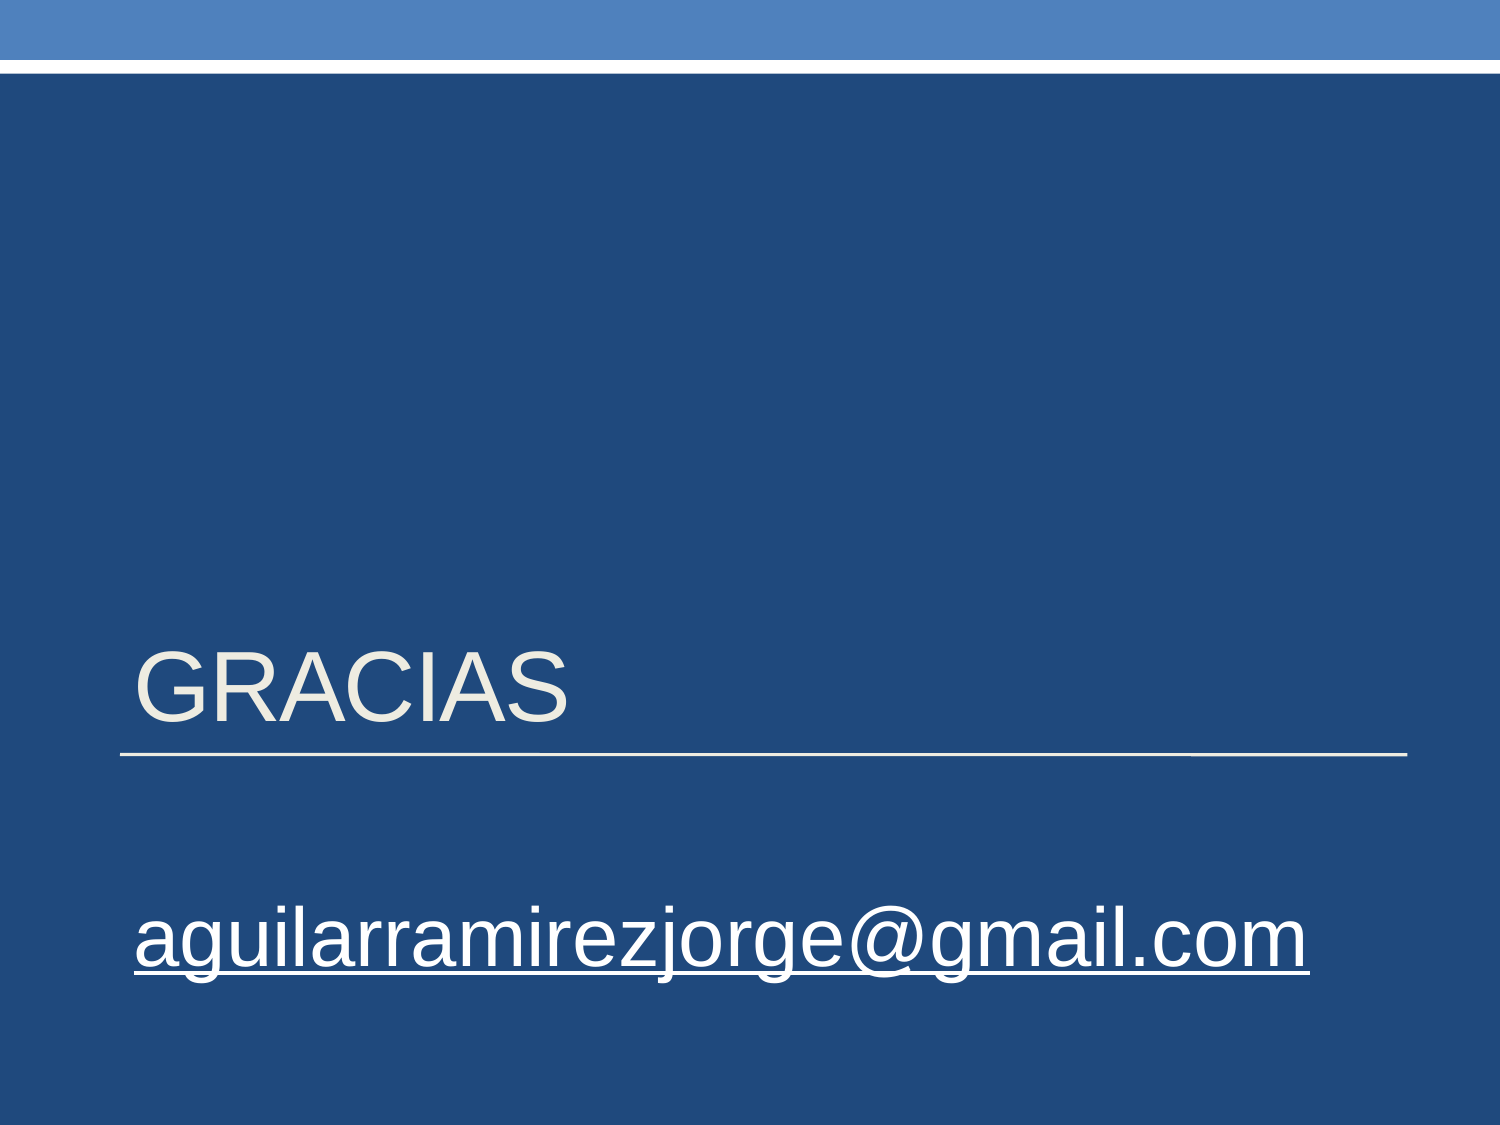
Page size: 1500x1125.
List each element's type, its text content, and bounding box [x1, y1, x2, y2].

title GRACIAS [118, 387, 1394, 749]
list aguilarramirezjorge@gmail.com [118, 758, 1394, 1068]
